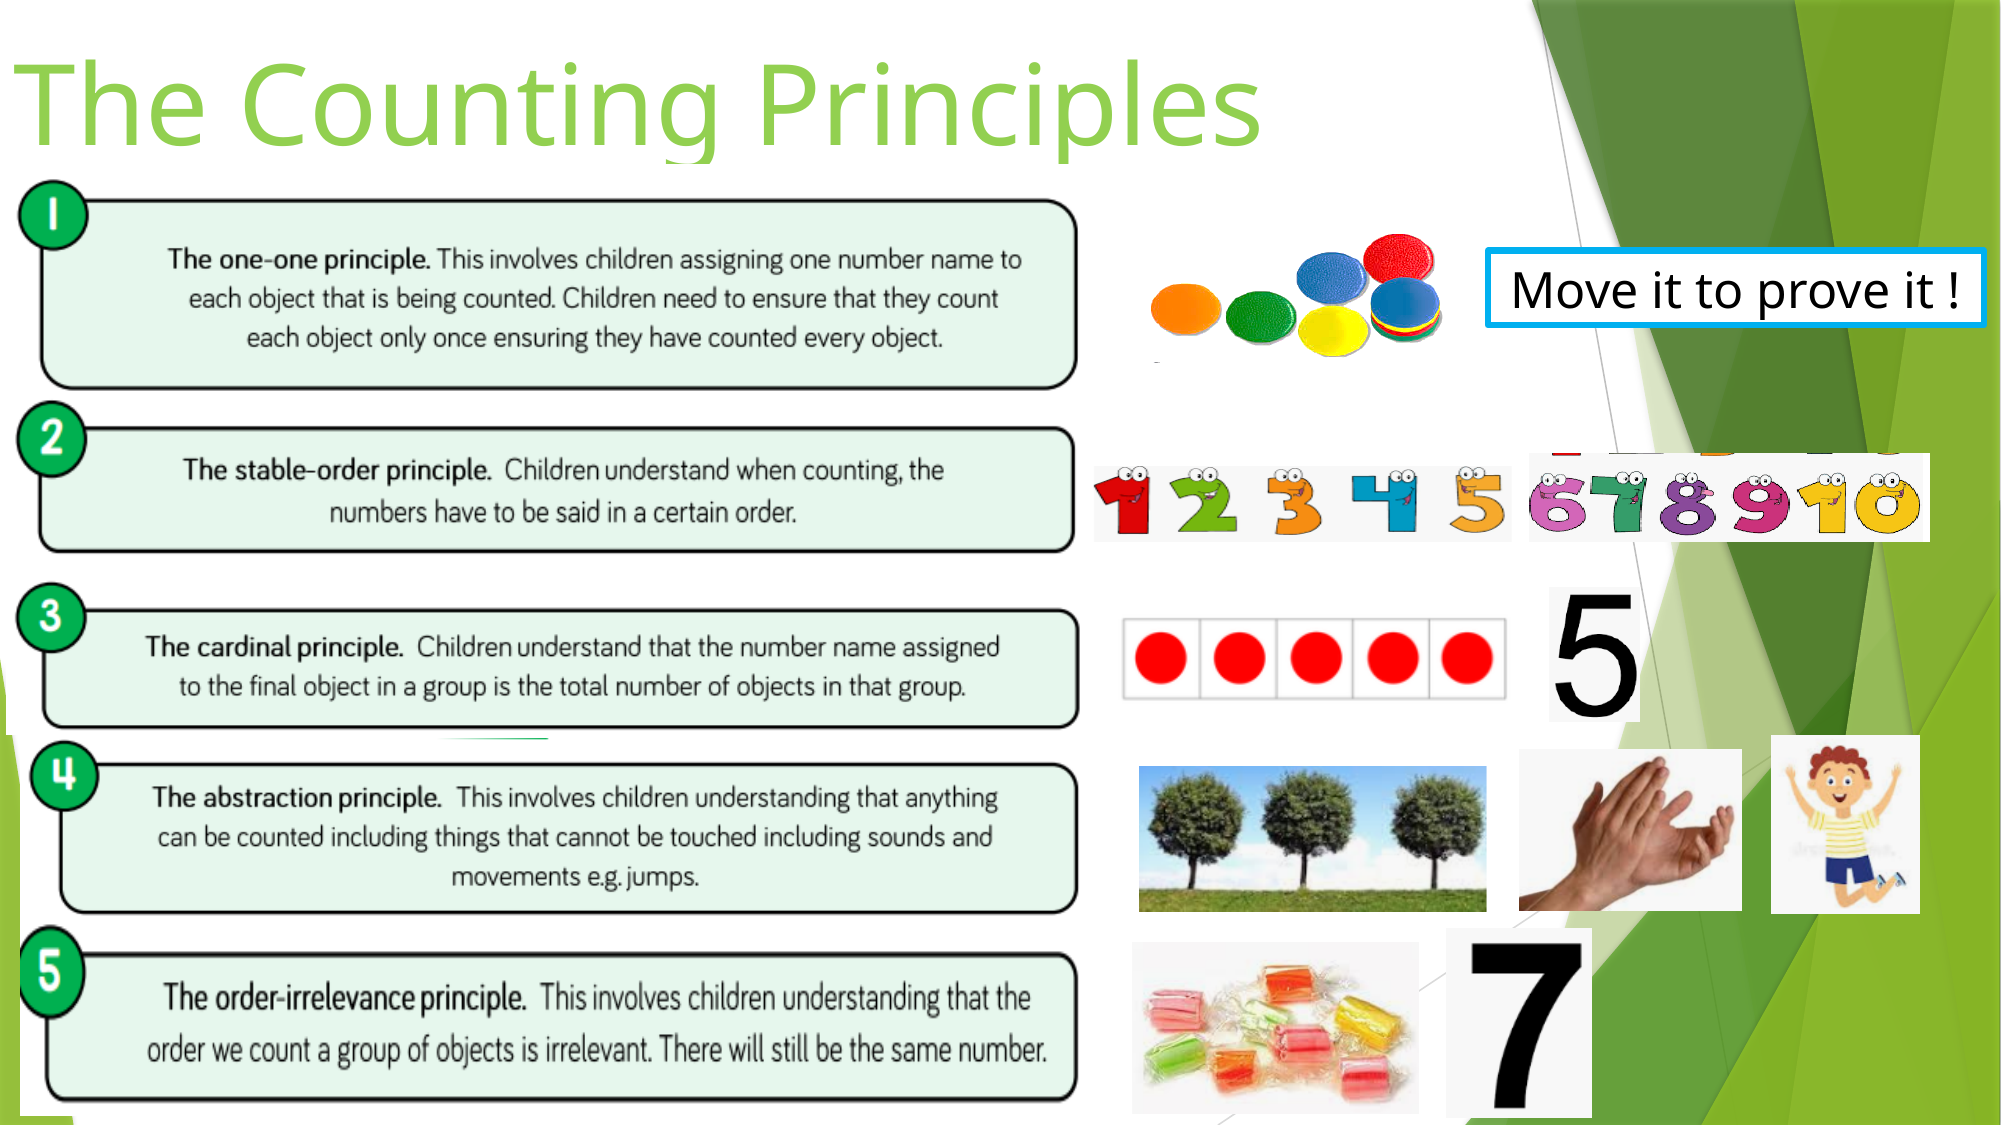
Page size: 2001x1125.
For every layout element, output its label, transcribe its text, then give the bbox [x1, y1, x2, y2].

picture [1526, 452, 1931, 542]
picture [1139, 766, 1491, 913]
picture [1117, 611, 1513, 704]
text_box The Counting Principles [0, 25, 1550, 176]
picture [1518, 748, 1742, 912]
picture [1548, 587, 1640, 723]
picture [1445, 928, 1593, 1119]
picture [19, 738, 1084, 1117]
text_box Move it to prove it ! [1487, 250, 1984, 326]
picture [1146, 219, 1447, 364]
picture [1131, 941, 1420, 1115]
picture [1770, 734, 1920, 915]
picture [1090, 465, 1520, 542]
picture [5, 575, 1084, 736]
picture [0, 163, 1103, 562]
